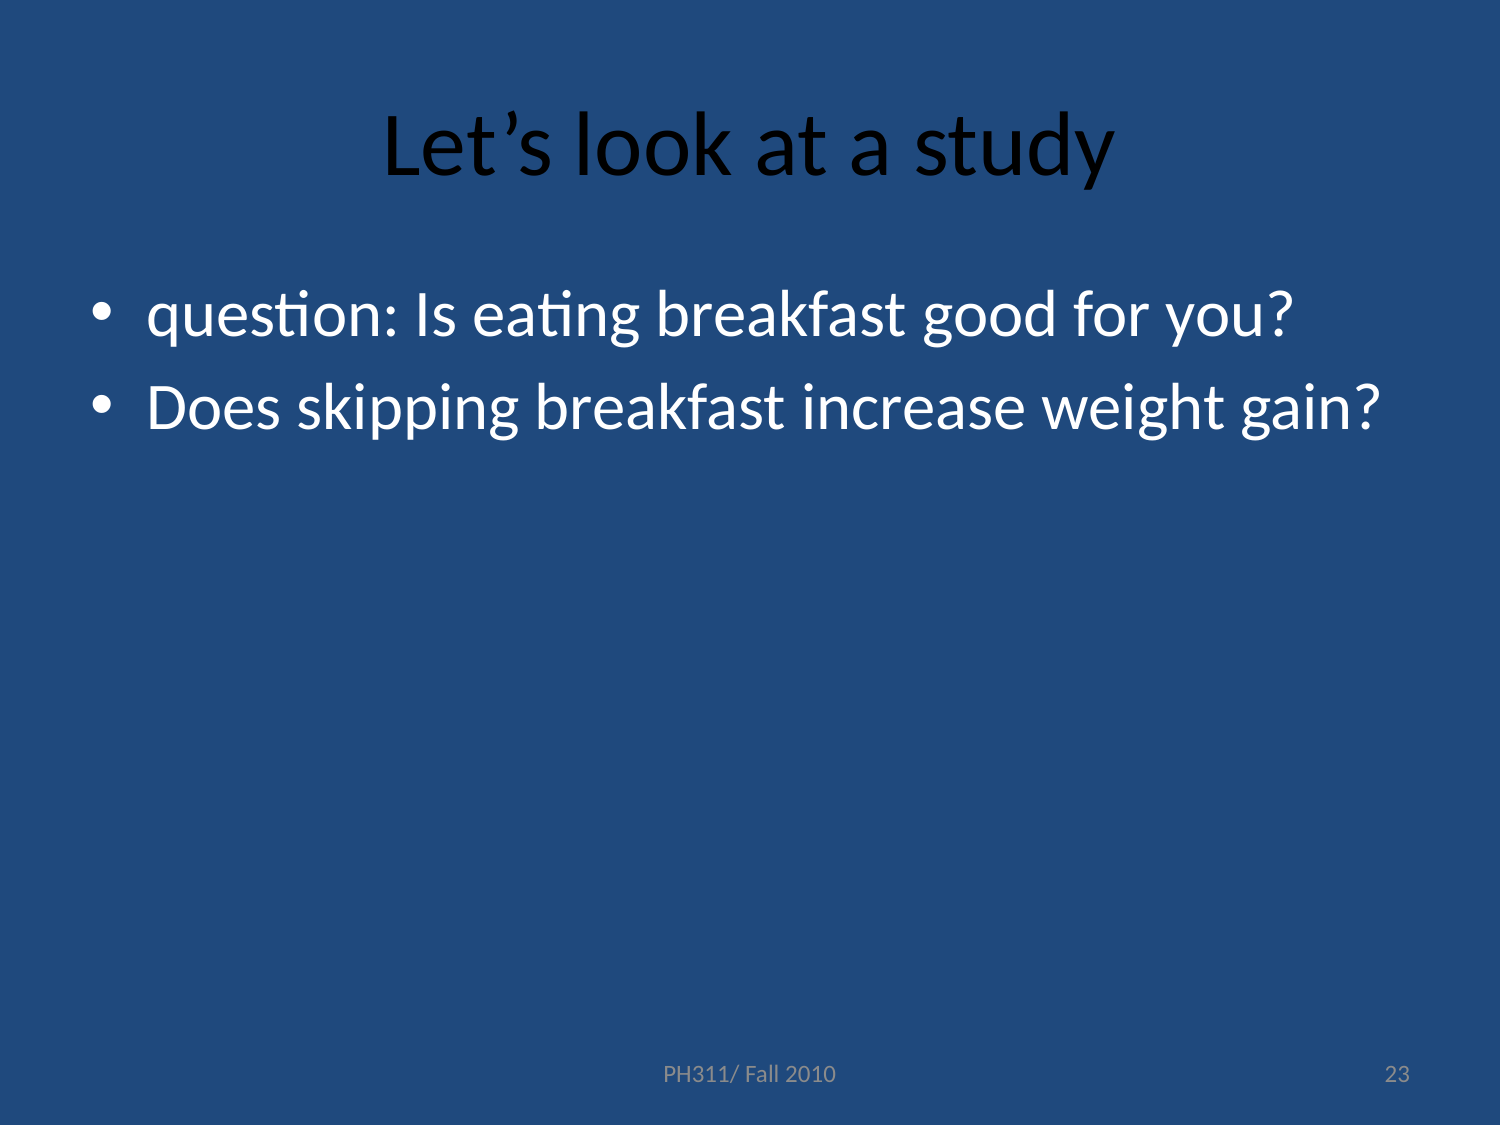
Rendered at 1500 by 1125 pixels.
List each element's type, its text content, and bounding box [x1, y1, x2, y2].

title Let’s look at a study [74, 44, 1426, 233]
slide_number 23 [1074, 1042, 1425, 1103]
footer PH311/ Fall 2010 [512, 1042, 988, 1103]
list question: Is eating breakfast good for you? Does skipping breakfast increase weight gain? [74, 262, 1426, 1006]
